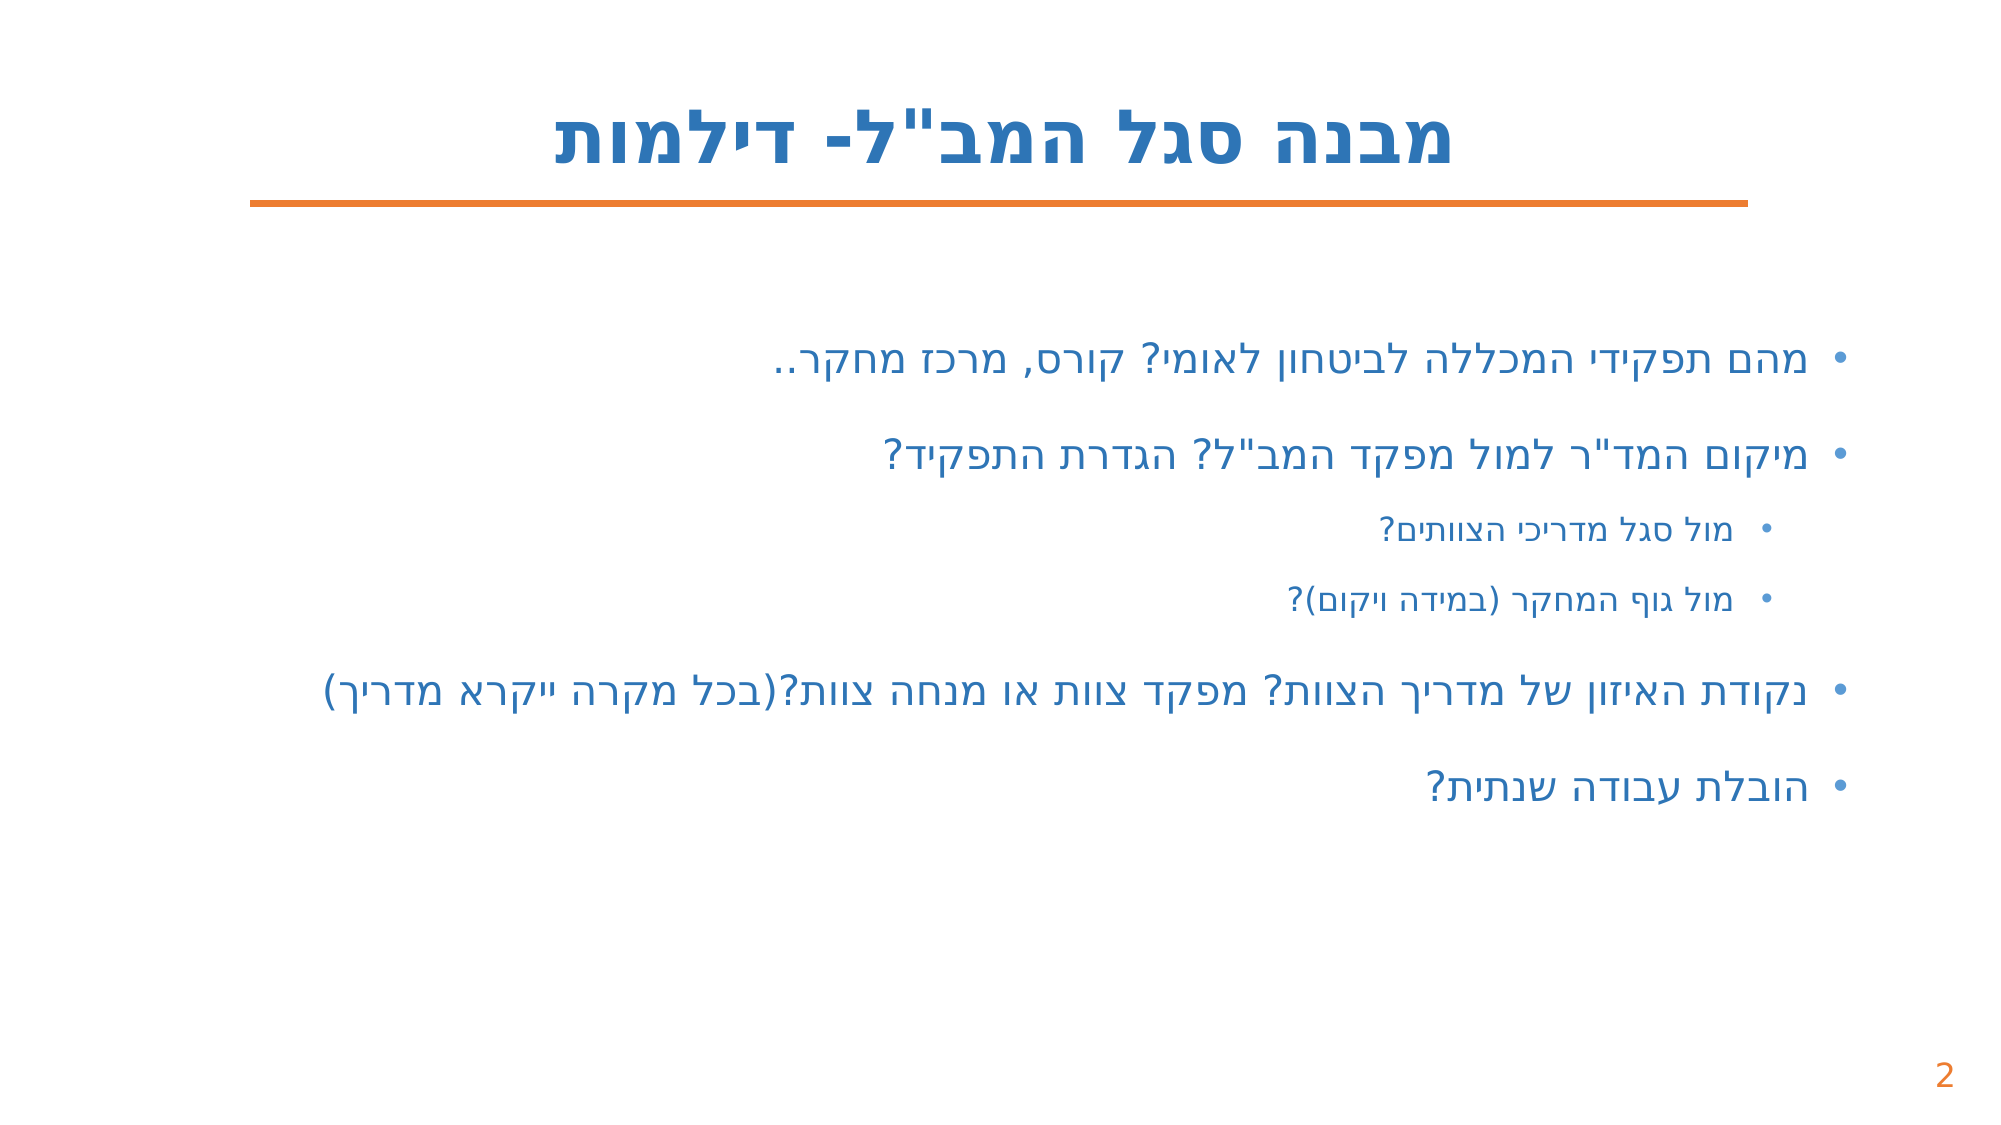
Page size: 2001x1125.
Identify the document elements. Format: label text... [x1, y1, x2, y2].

text_box מהם תפקידי המכללה לביטחון לאומי? קורס, מרכז מחקר.. מיקום המד"ר למול מפקד המב"ל? הגדרת התפקיד? מול סגל מדריכי הצוותים? מול גוף המחקר (במידה ויקום)? נקודת האיזון של מדריך הצוות? מפקד צוות או מנחה צוות?(בכל מקרה ייקרא מדריך) הובלת עבודה שנתית? [137, 299, 1863, 1014]
title מבנה סגל המב"ל- דילמות [143, 30, 1869, 248]
